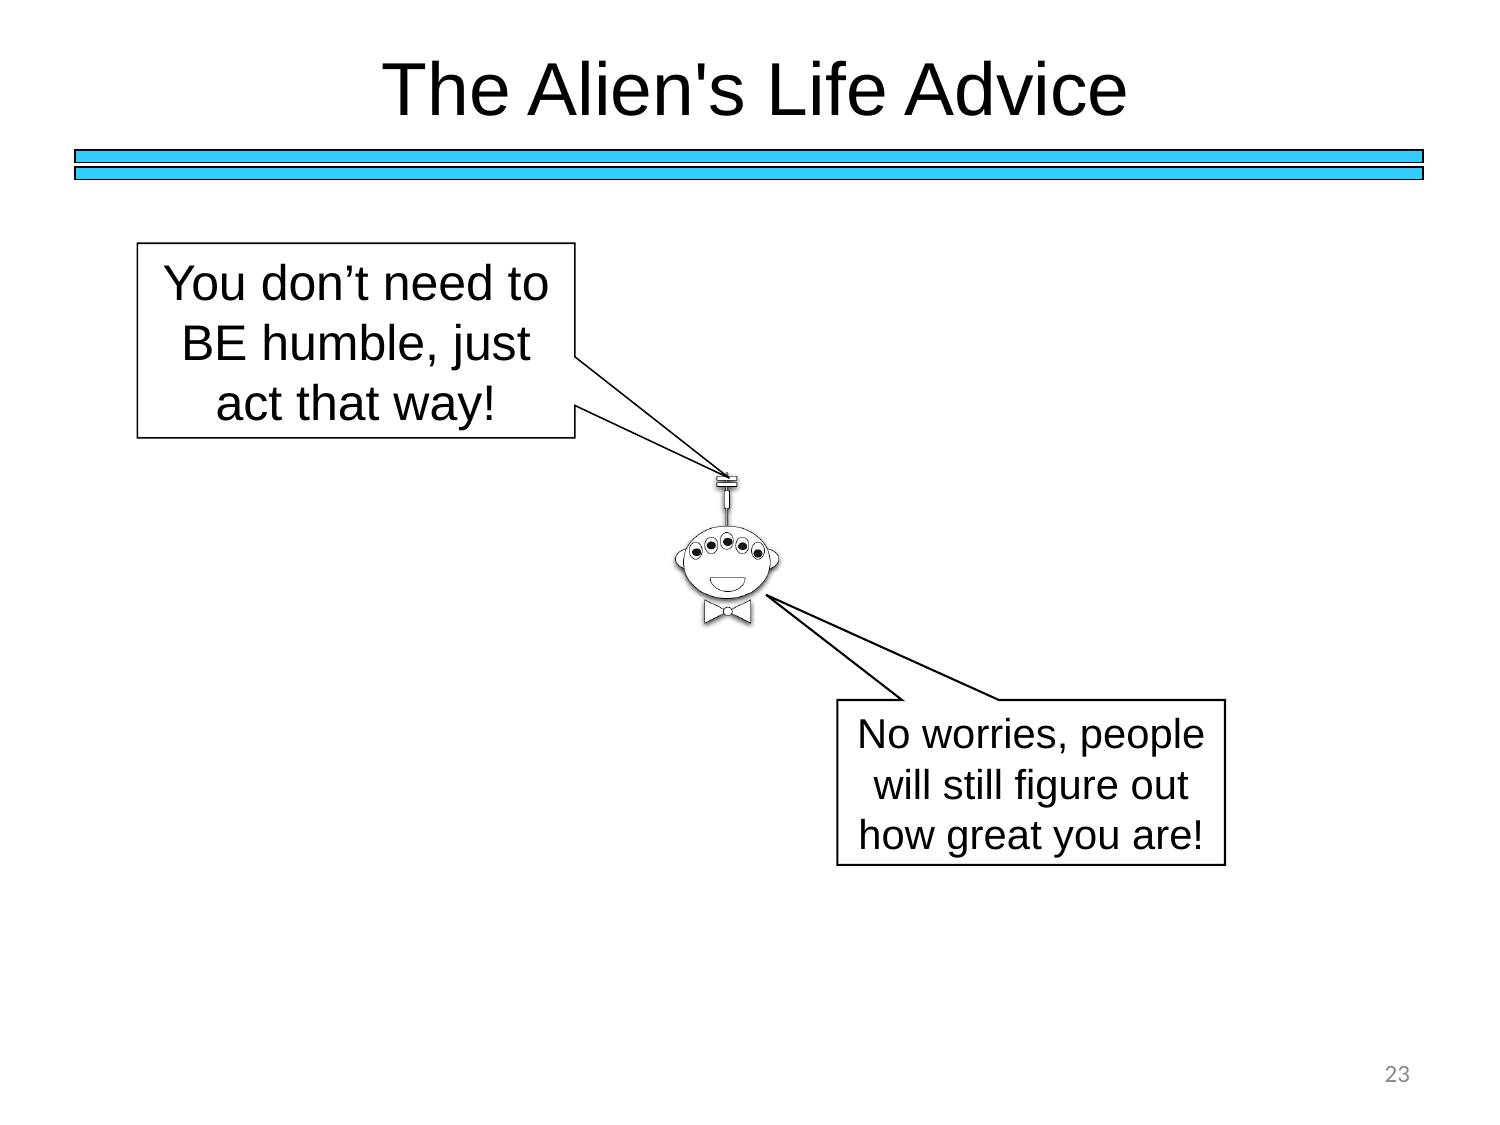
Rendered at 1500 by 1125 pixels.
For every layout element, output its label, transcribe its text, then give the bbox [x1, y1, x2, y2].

text_box No worries, people will still figure out how great you are! [794, 607, 1225, 865]
slide_number 23 [1074, 1042, 1425, 1103]
text_box You don’t need to BE humble, just act that way! [137, 243, 707, 460]
picture [662, 462, 791, 638]
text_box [74, 149, 1424, 180]
text_box The Alien's Life Advice [87, 32, 1425, 138]
